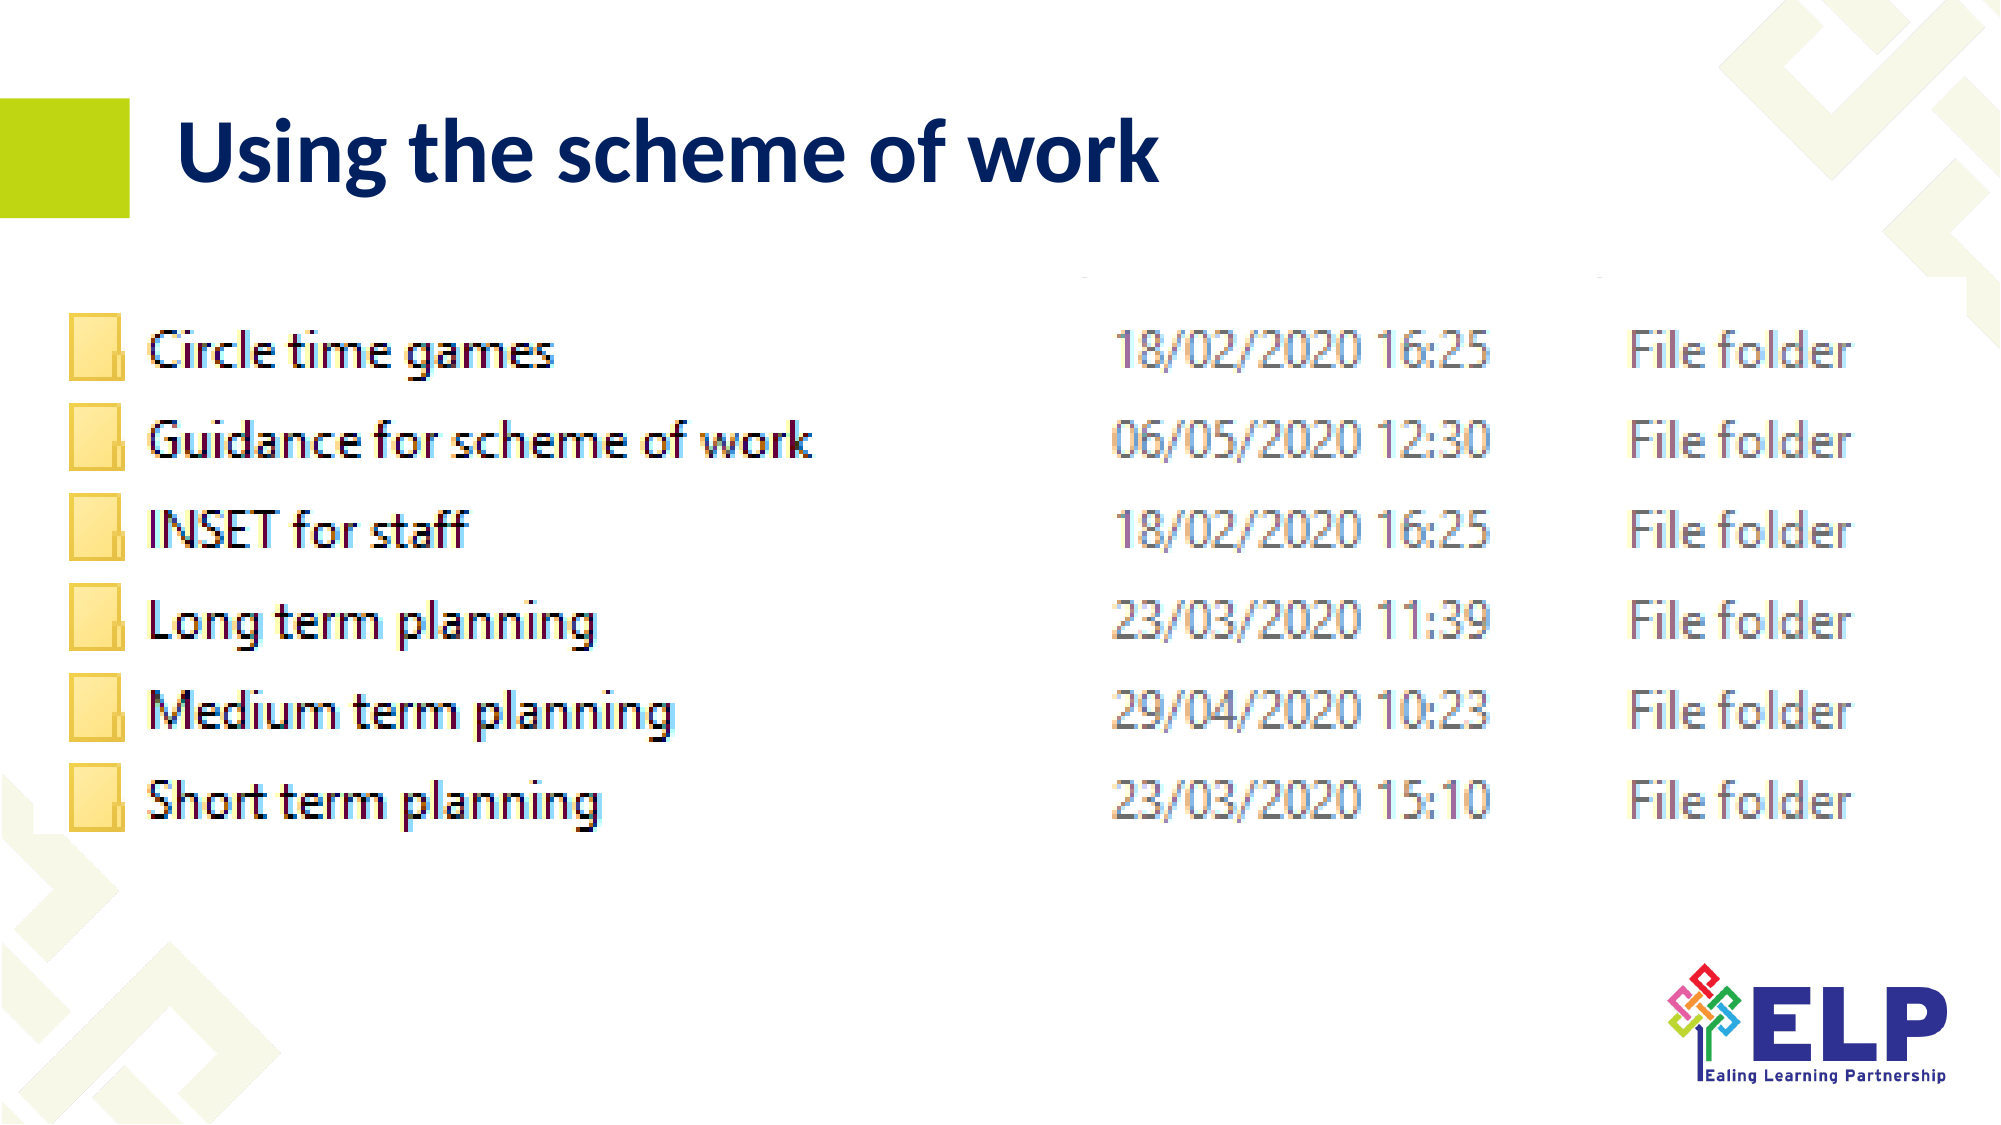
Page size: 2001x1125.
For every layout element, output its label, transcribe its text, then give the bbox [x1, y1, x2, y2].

picture [1667, 963, 1947, 1084]
picture [1, 0, 2000, 1124]
text_box [0, 98, 130, 219]
text_box Using the scheme of work [161, 96, 1718, 258]
